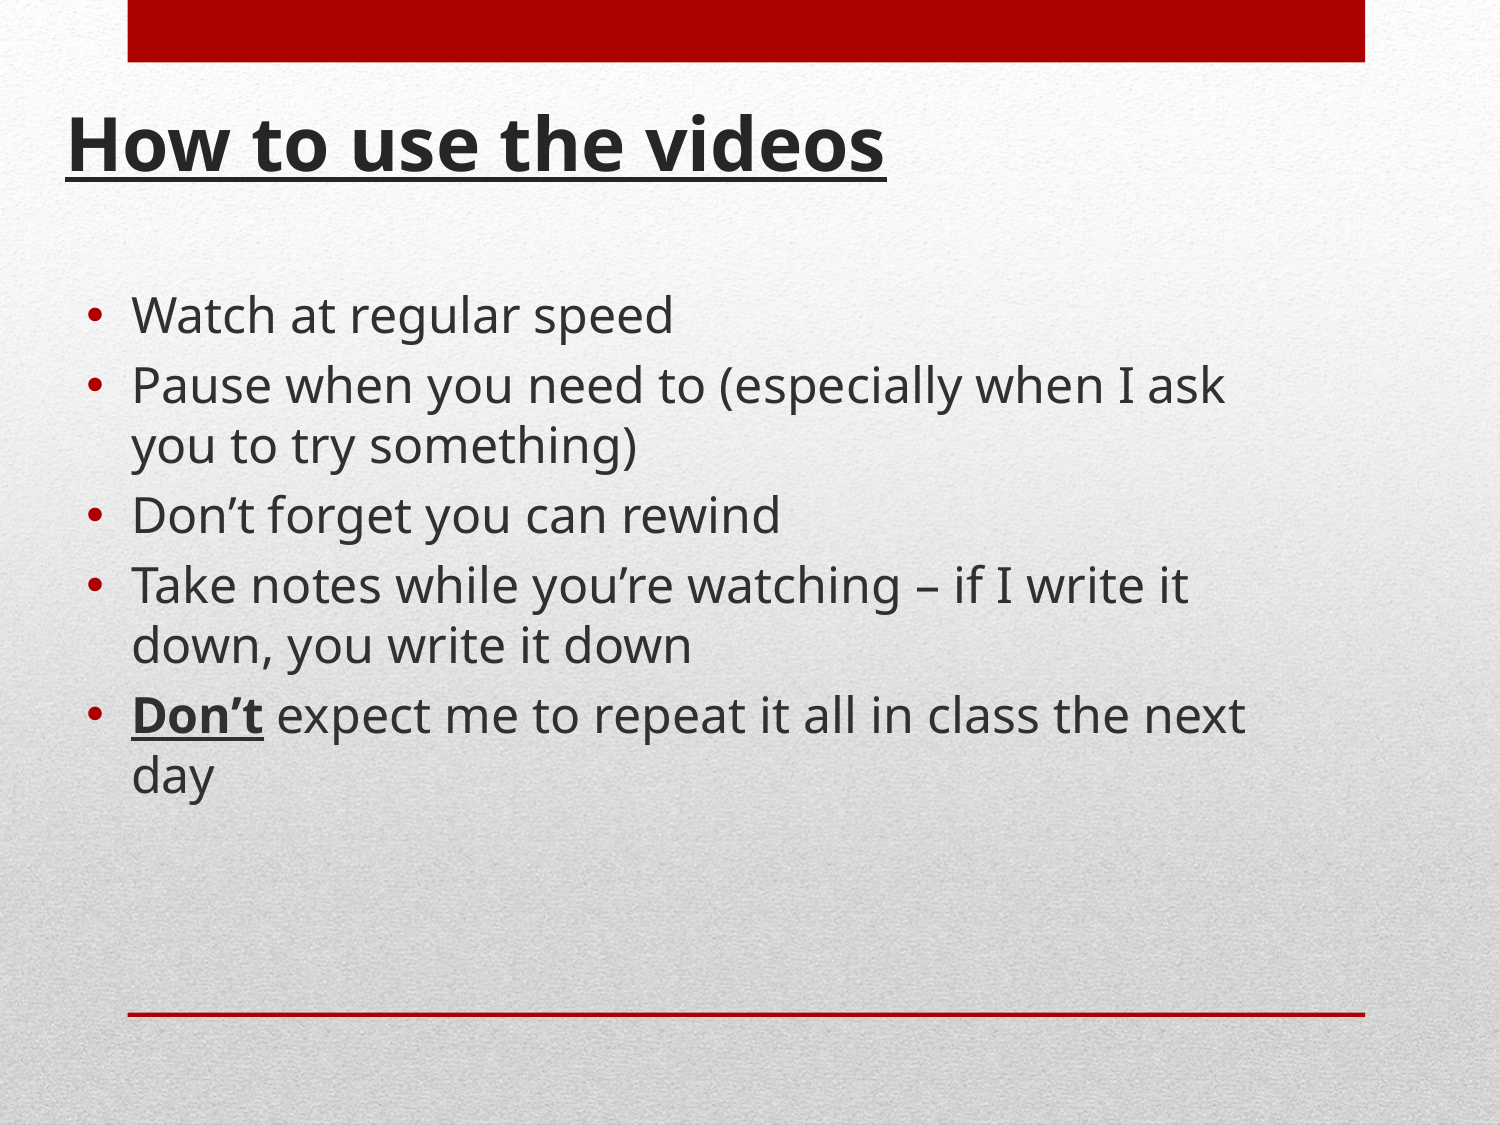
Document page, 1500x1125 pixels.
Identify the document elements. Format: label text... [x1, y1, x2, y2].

title How to use the videos [50, 75, 1313, 194]
list Watch at regular speed Pause when you need to (especially when I ask you to try something) Don’t forget you can rewind Take notes while you’re watching – if I write it down, you write it down Don’t expect me to repeat it all in class the next day [71, 224, 1309, 863]
picture [0, 0, 1500, 1125]
